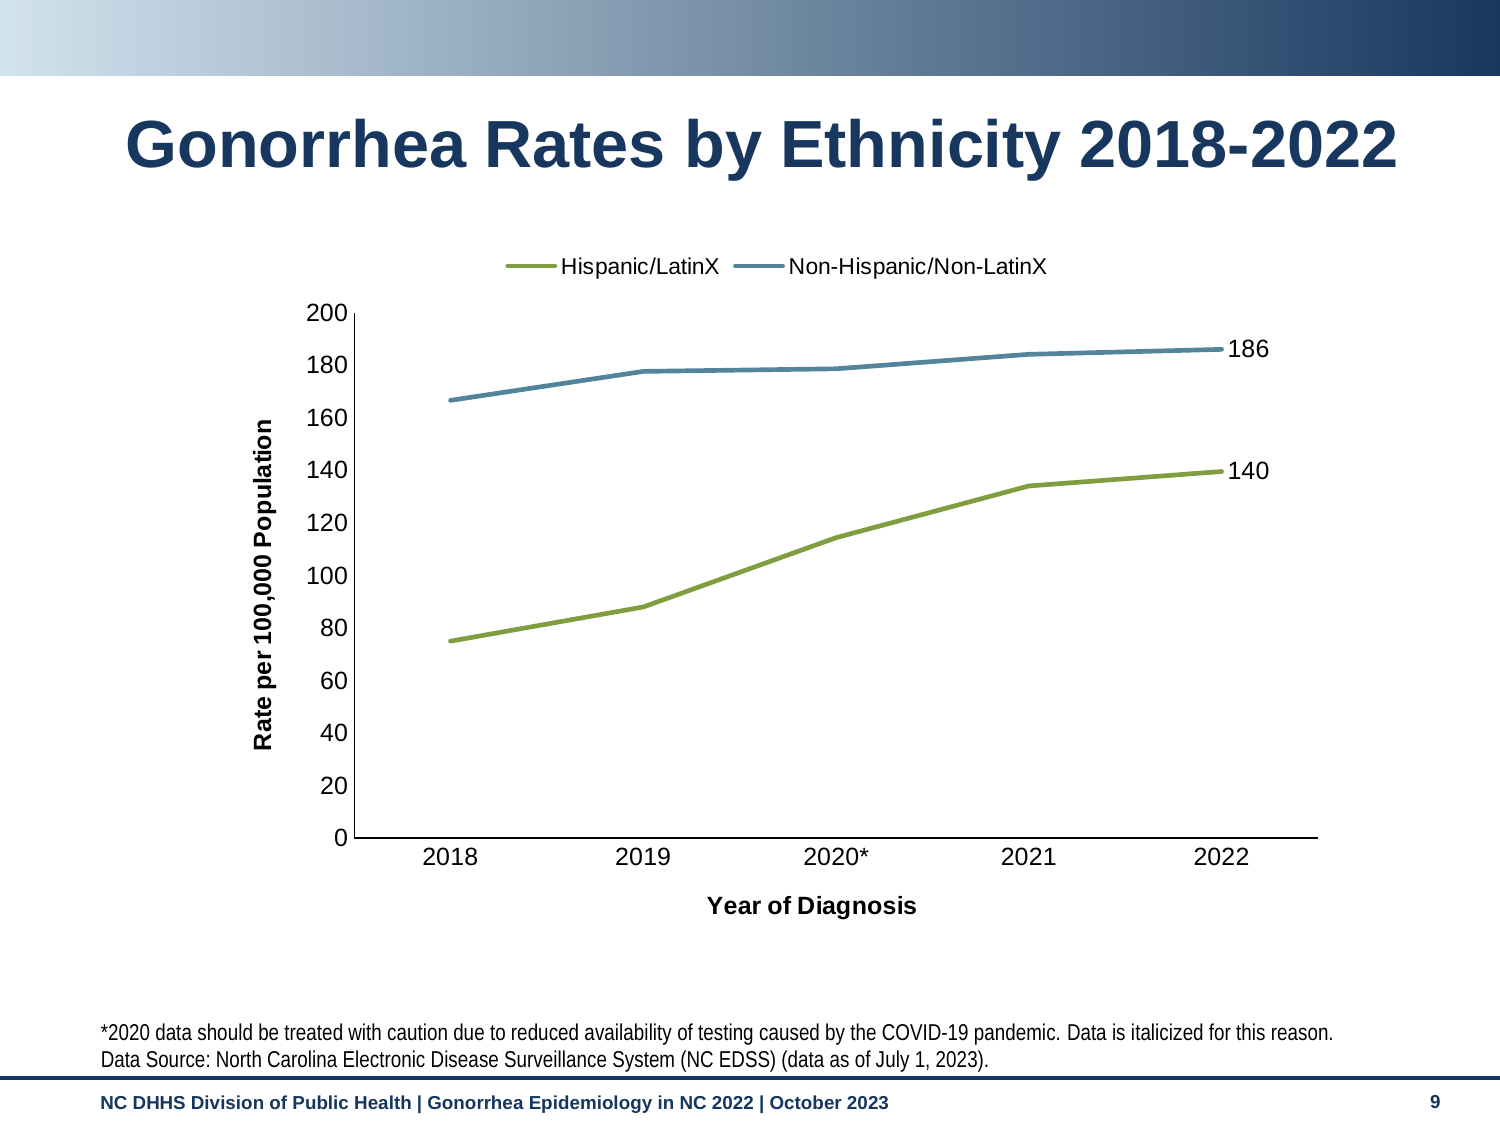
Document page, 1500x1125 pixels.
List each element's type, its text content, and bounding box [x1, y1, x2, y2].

list *2020 data should be treated with caution due to reduced availability of testing caused by the COVID-19 pandemic. Data is italicized for this reason. Data Source: North Carolina Electronic Disease Surveillance System (NC EDSS) (data as of July 1, 2023). [86, 1025, 1452, 1080]
title Gonorrhea Rates by Ethnicity 2018-2022 [110, 102, 1432, 193]
chart [215, 235, 1341, 952]
